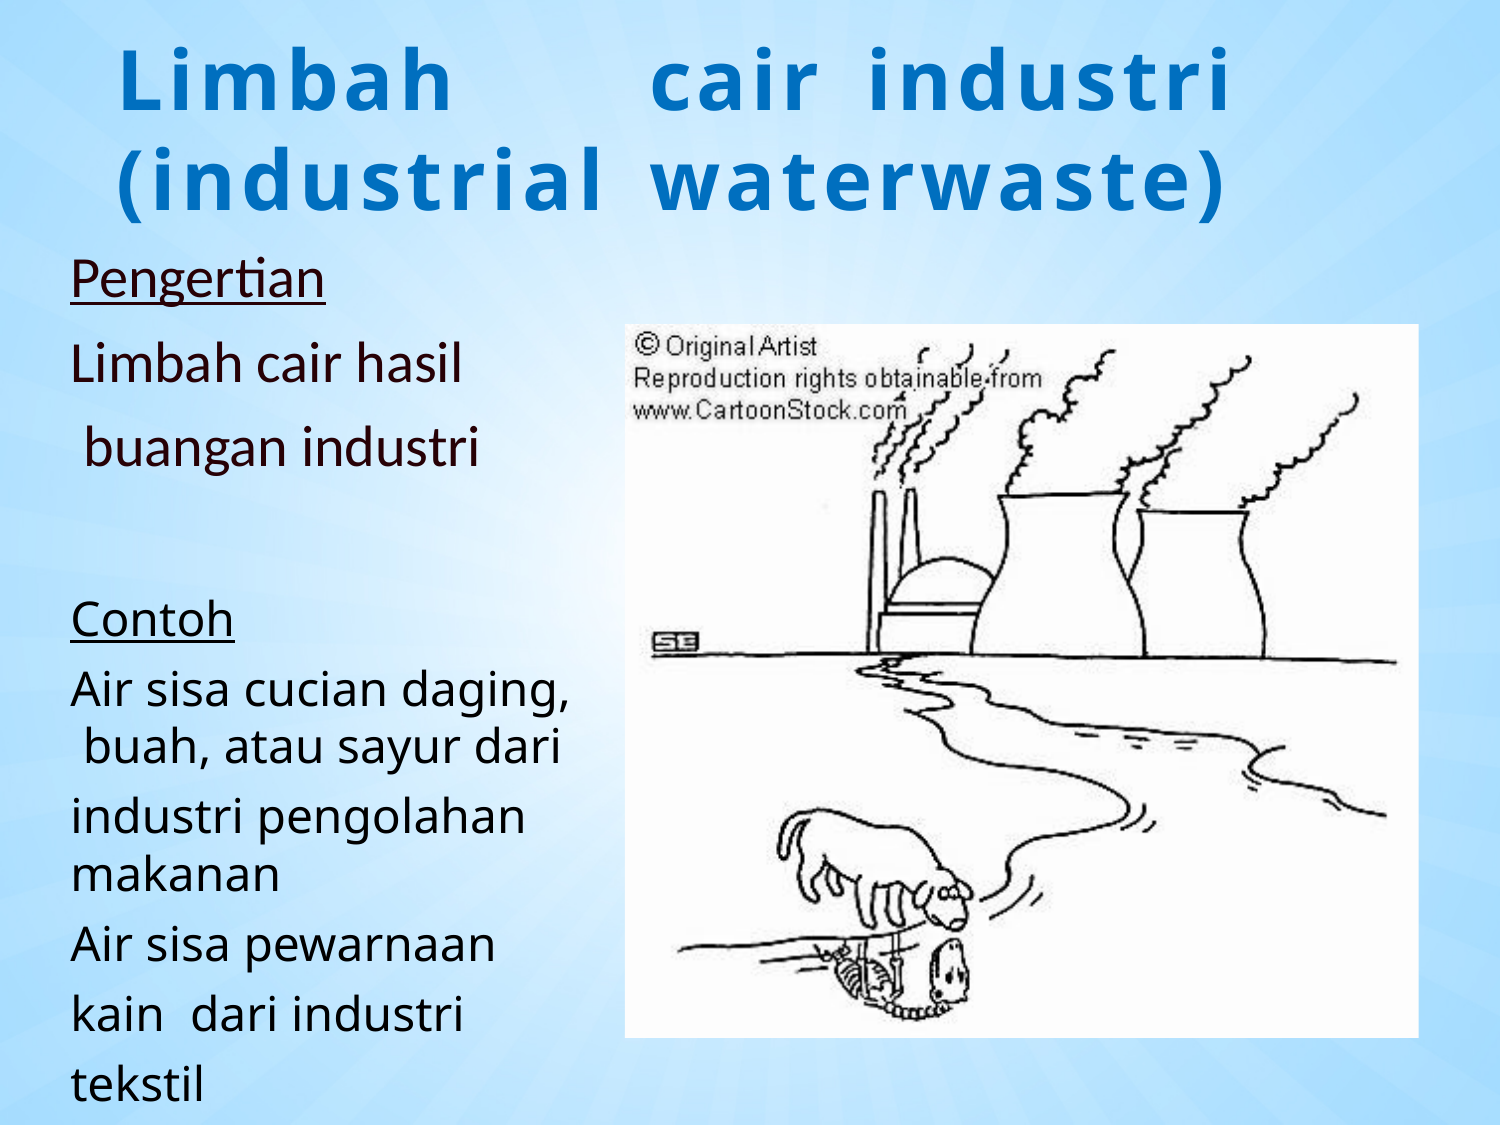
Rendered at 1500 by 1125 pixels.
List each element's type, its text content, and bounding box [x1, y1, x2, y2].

text_box Pengertian Limbah cair hasil buangan industri Contoh Air sisa cucian daging, buah, atau sayur dari industri pengolahan makanan Air sisa pewarnaan kain dari industri tekstil [62, 223, 582, 1112]
picture [0, 0, 1500, 1125]
title Limbah cair industri (industrial waterwaste) [99, 37, 1263, 222]
text_box [624, 324, 1419, 1038]
